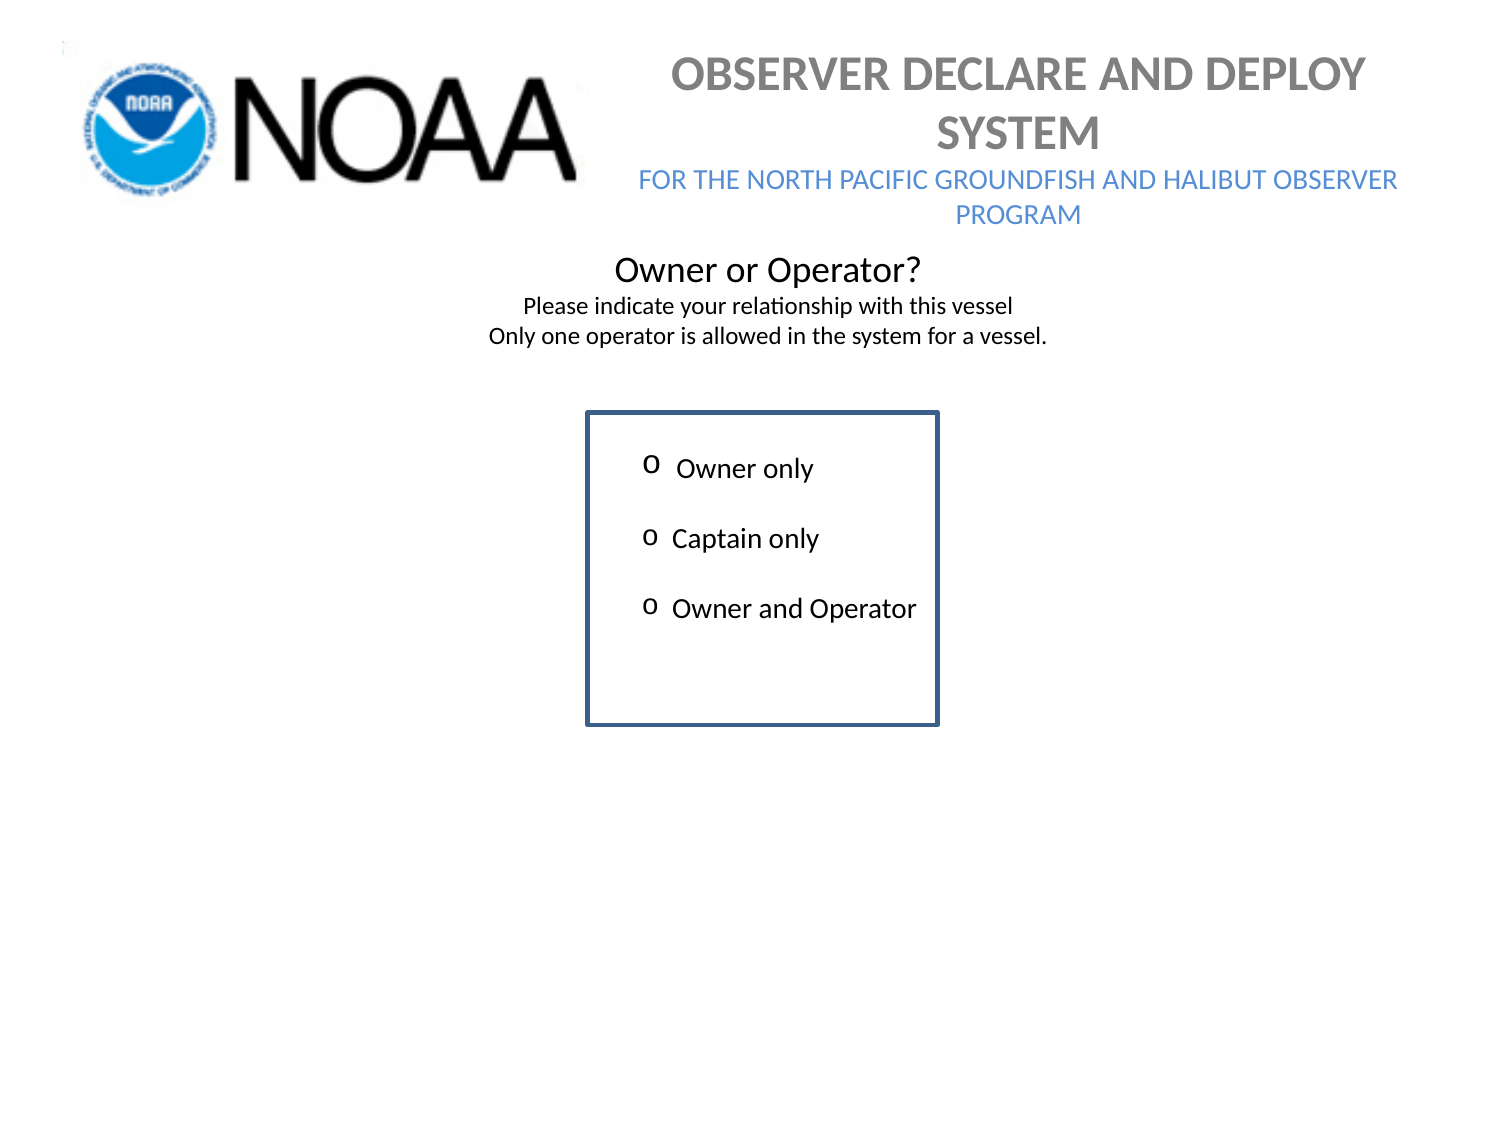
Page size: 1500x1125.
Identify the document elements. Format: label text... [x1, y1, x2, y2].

text_box Owner or Operator? Please indicate your relationship with this vessel Only one operator is allowed in the system for a vessel. [150, 237, 1388, 358]
title Observer Declare and Deploy System For the North Pacific Groundfish and Halibut Observer Program [626, 41, 1463, 229]
picture [62, 41, 626, 229]
text_box [585, 410, 940, 727]
